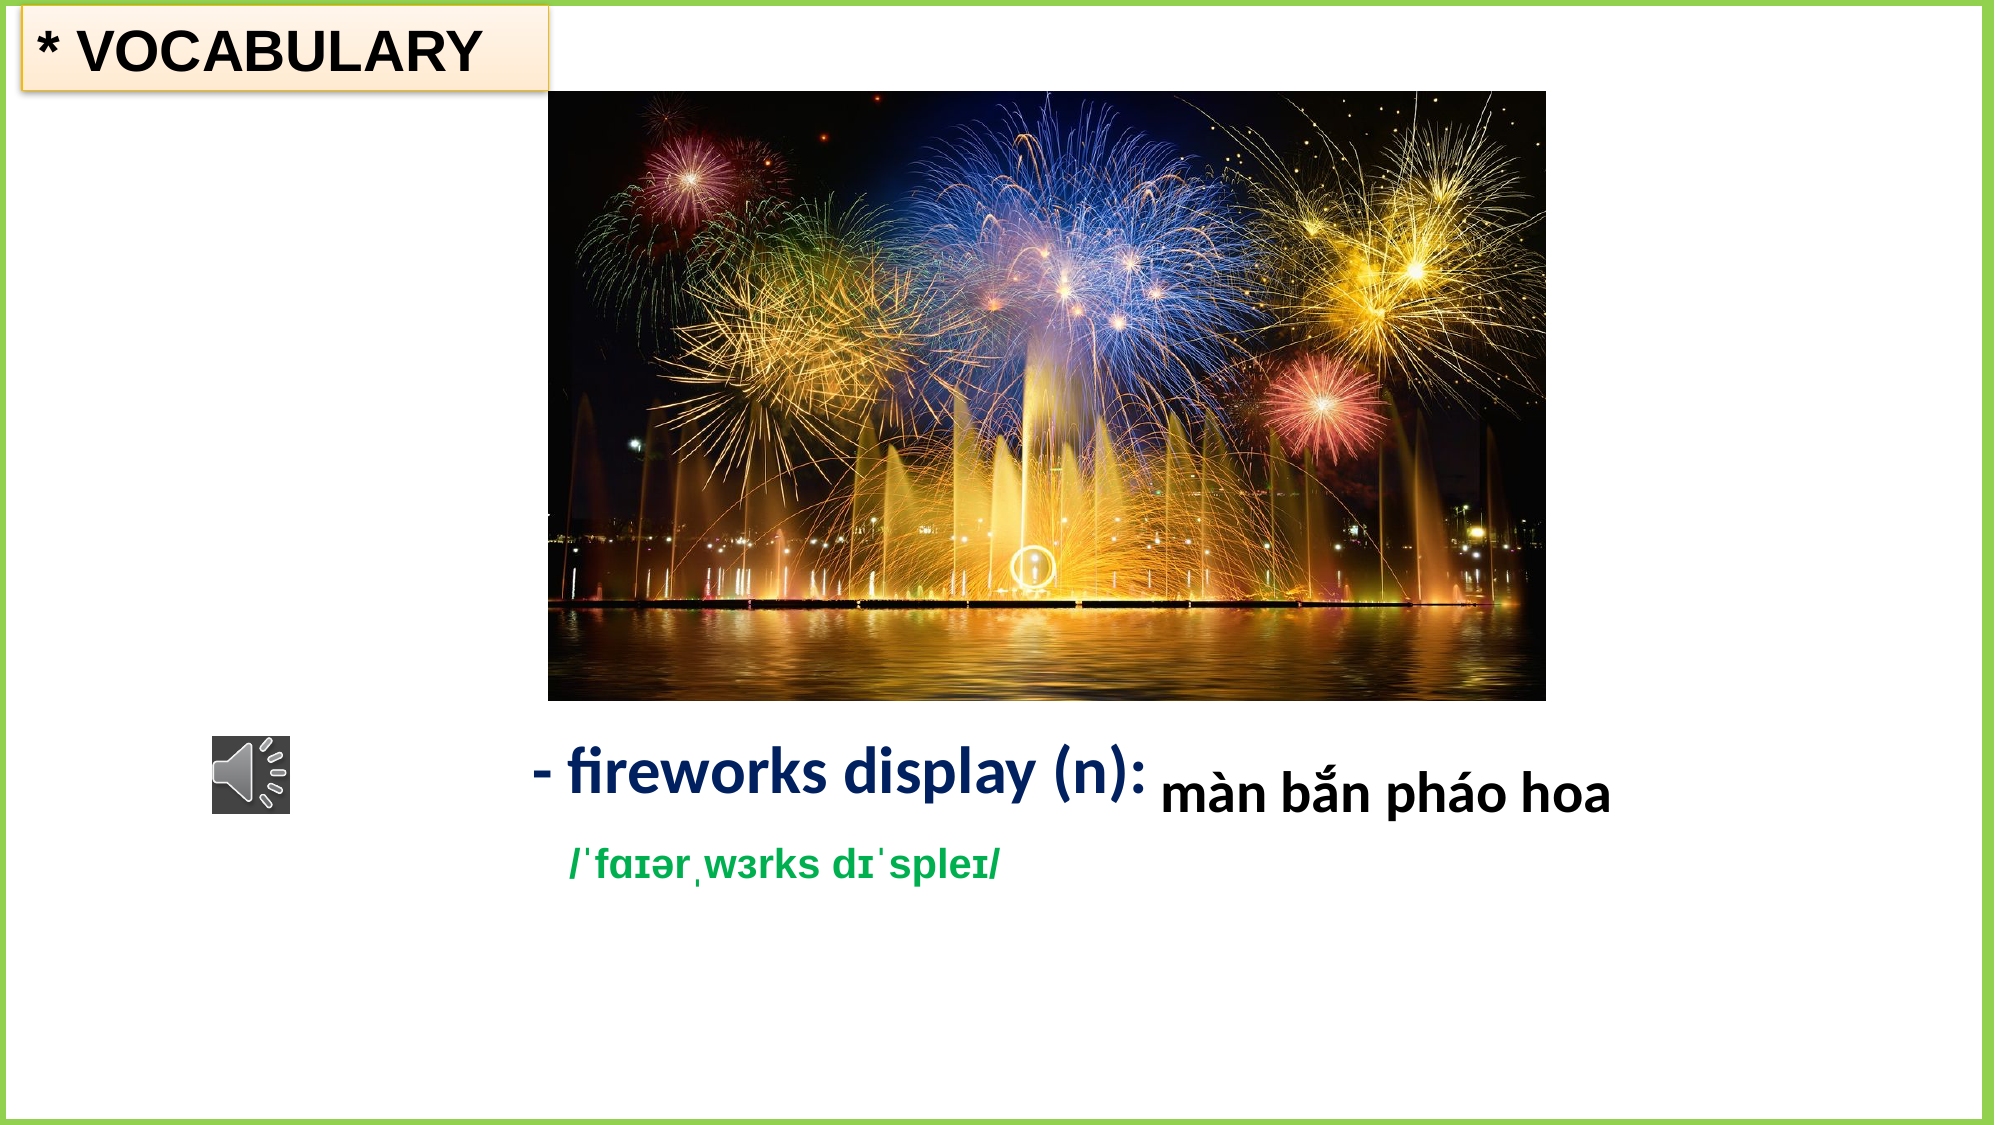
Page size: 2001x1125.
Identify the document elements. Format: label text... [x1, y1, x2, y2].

picture [548, 90, 1547, 702]
picture [211, 734, 292, 816]
text_box [0, 0, 1990, 1125]
text_box * VOCABULARY [21, 5, 549, 91]
